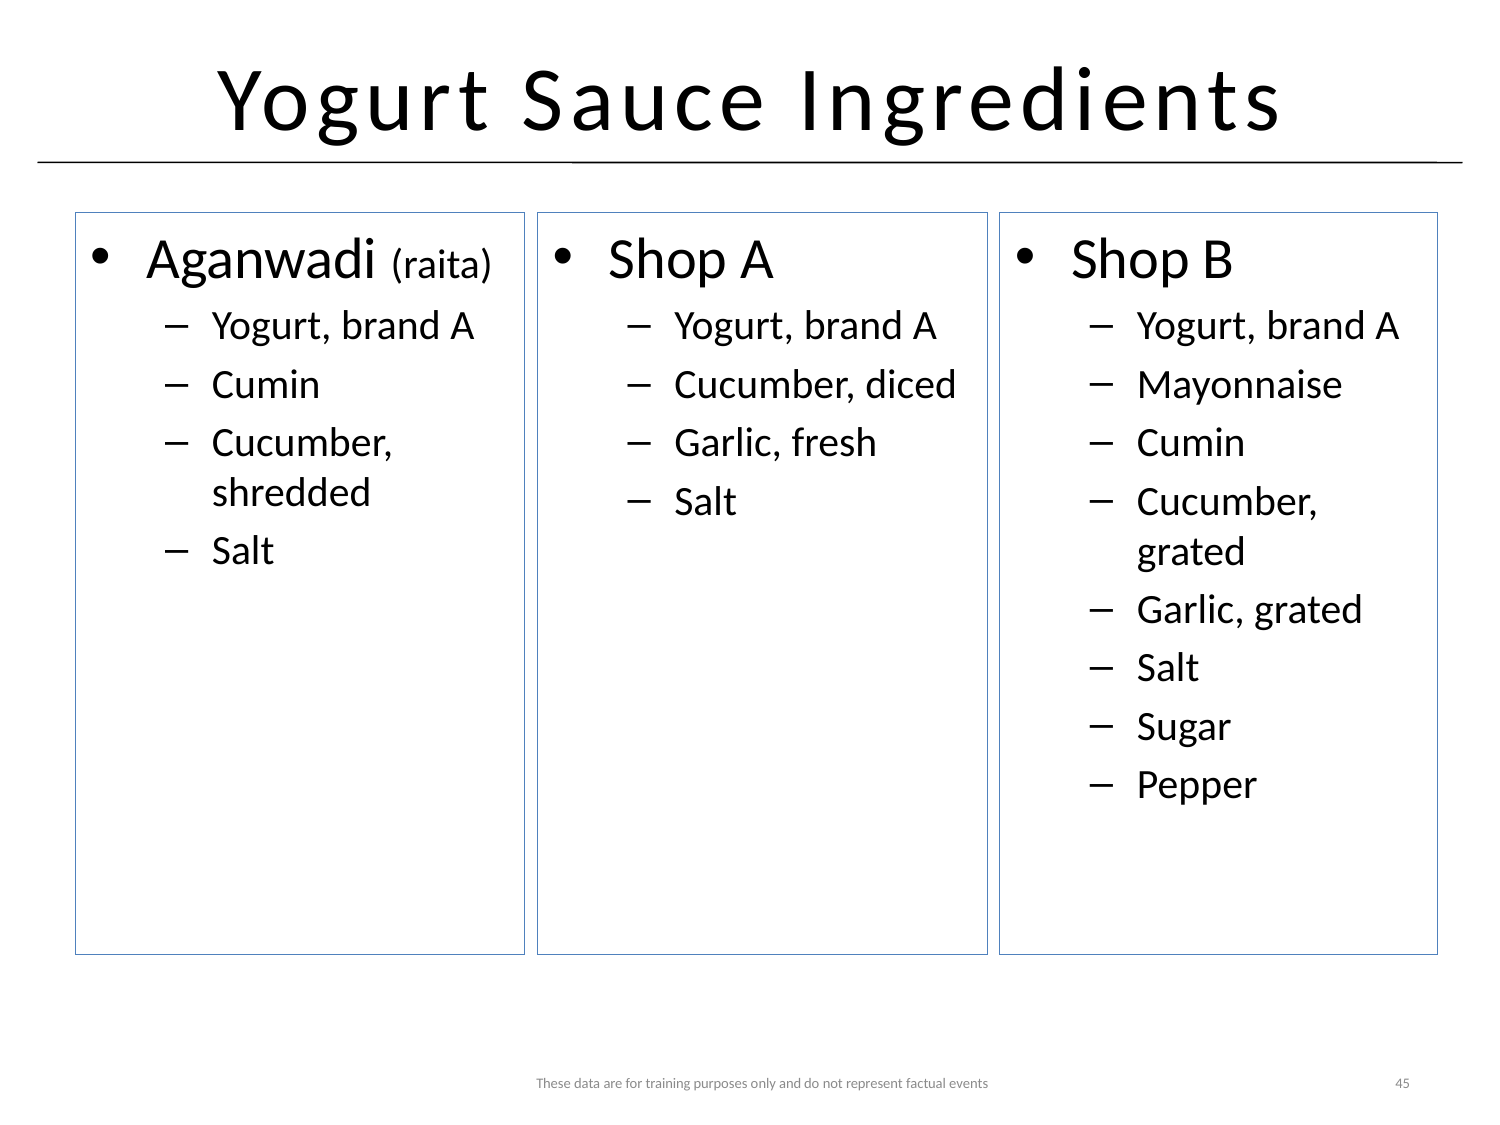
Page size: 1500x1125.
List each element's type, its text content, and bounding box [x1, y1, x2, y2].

text_box Shop B Yogurt, brand A Mayonnaise Cumin Cucumber, grated Garlic, grated Salt Sugar Pepper [999, 212, 1438, 955]
footer These data are for training purposes only and do not represent factual events [487, 1062, 1038, 1103]
list Shop A Yogurt, brand A Cucumber, diced Garlic, fresh Salt [537, 212, 988, 955]
title Yogurt Sauce Ingredients [75, 0, 1425, 188]
list Aganwadi (raita) Yogurt, brand A Cumin Cucumber, shredded Salt [75, 212, 525, 955]
slide_number 45 [1074, 1062, 1425, 1103]
